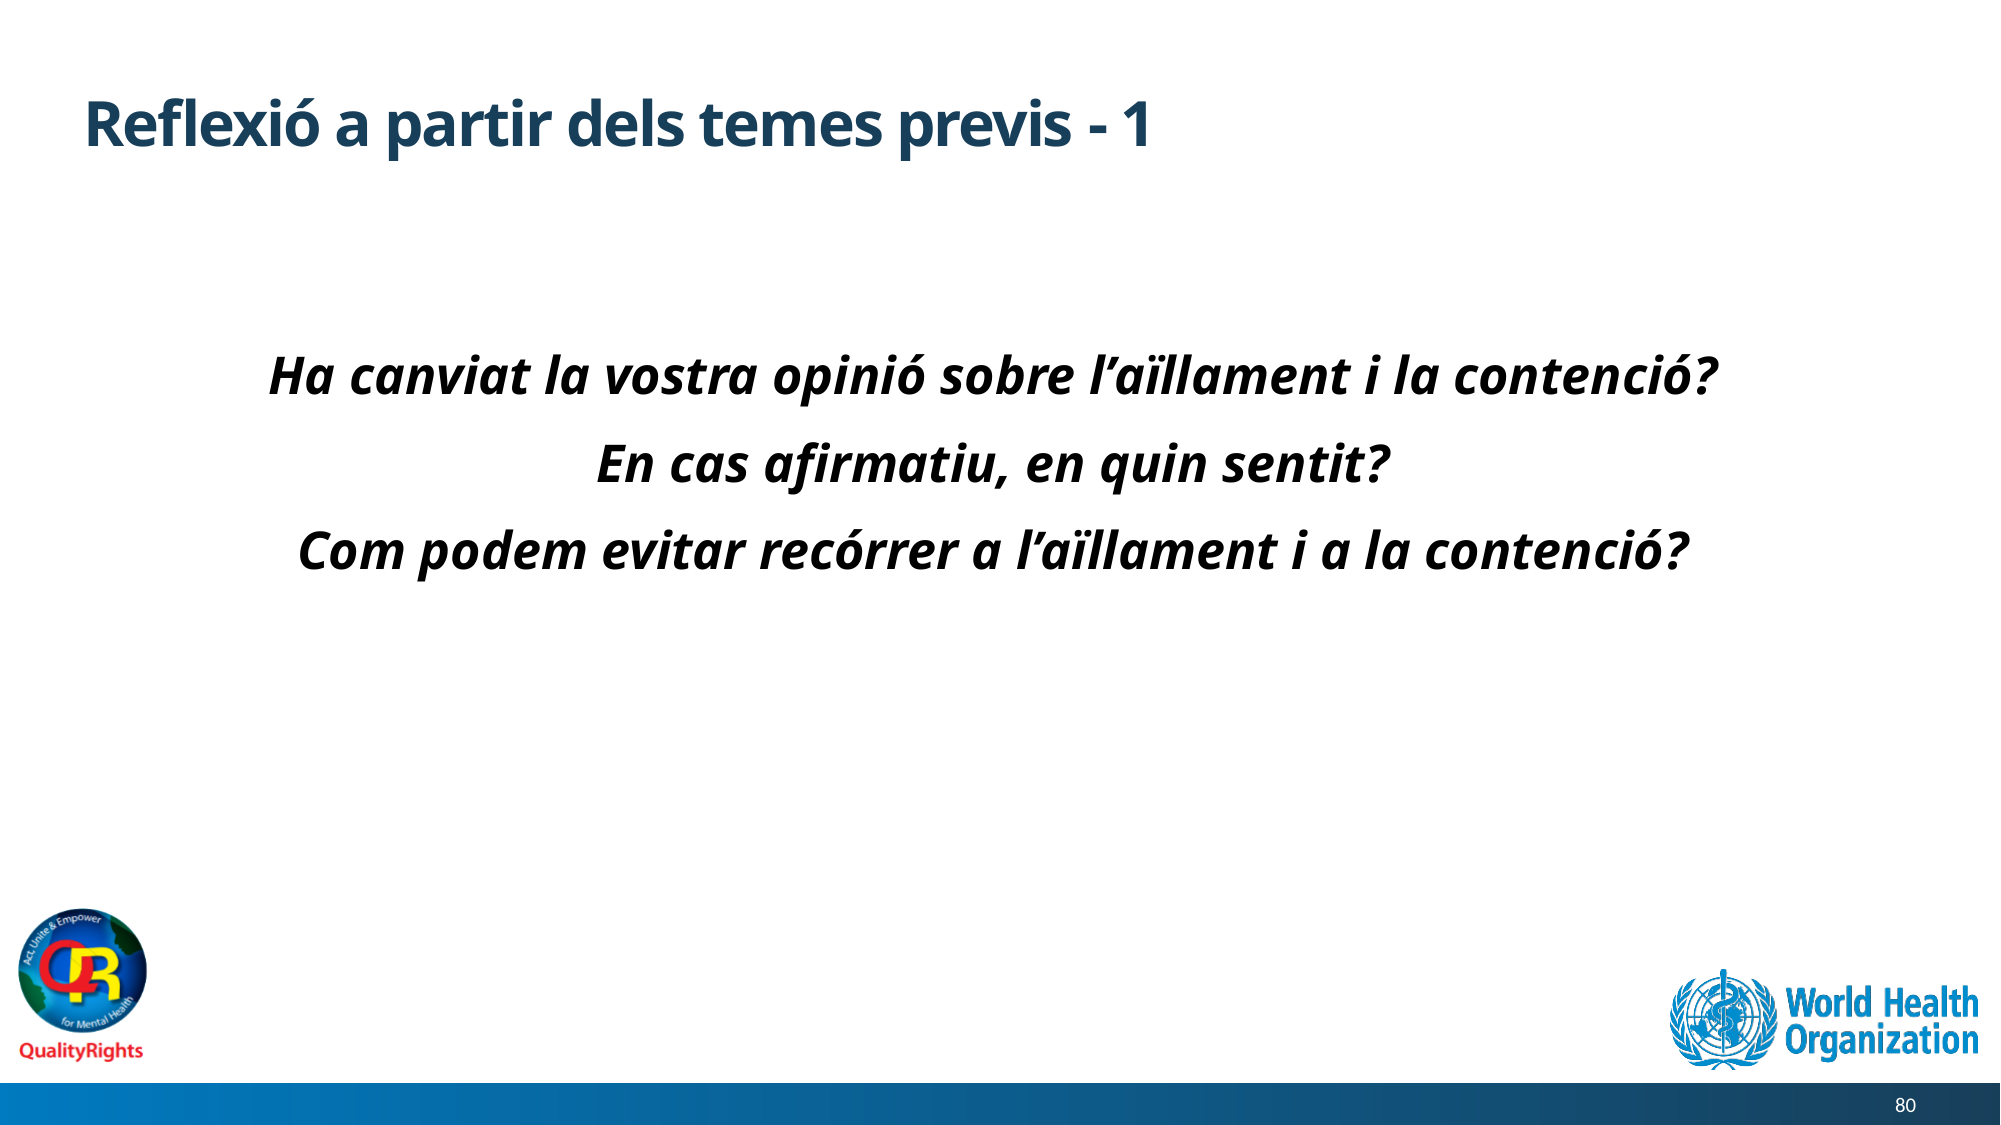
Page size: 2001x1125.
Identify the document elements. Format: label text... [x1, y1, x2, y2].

picture [1711, 995, 1721, 1005]
picture [1696, 994, 1708, 1025]
picture [1670, 987, 1679, 1010]
picture [1682, 1004, 1749, 1060]
picture [1860, 1000, 1865, 1012]
picture [1735, 1002, 1743, 1011]
picture [1791, 987, 1798, 1005]
picture [1703, 1018, 1711, 1030]
picture [1716, 1064, 1731, 1070]
picture [1711, 1030, 1721, 1038]
picture [0, 891, 162, 1080]
picture [1691, 1030, 1700, 1041]
picture [1738, 1022, 1743, 1031]
picture [1732, 969, 1978, 1070]
picture [1703, 1003, 1712, 1016]
picture [1890, 987, 1897, 999]
picture [1685, 987, 1697, 1003]
picture [1725, 1041, 1747, 1054]
picture [1701, 1042, 1722, 1054]
picture [1741, 987, 1765, 1047]
list Ha canviat la vostra opinió sobre l’aïllament i la contenció? En cas afirmatiu, en quin sentit? Com podem evitar recórrer a l’aïllament i a la contenció? [83, 247, 1917, 987]
picture [1958, 1000, 1962, 1012]
title Reflexió a partir dels temes previs - 1 [68, 83, 1675, 154]
picture [1689, 992, 1700, 1025]
picture [1804, 987, 1811, 1005]
picture [1701, 987, 1710, 992]
picture [1670, 1031, 1715, 1070]
picture [1706, 1037, 1722, 1046]
